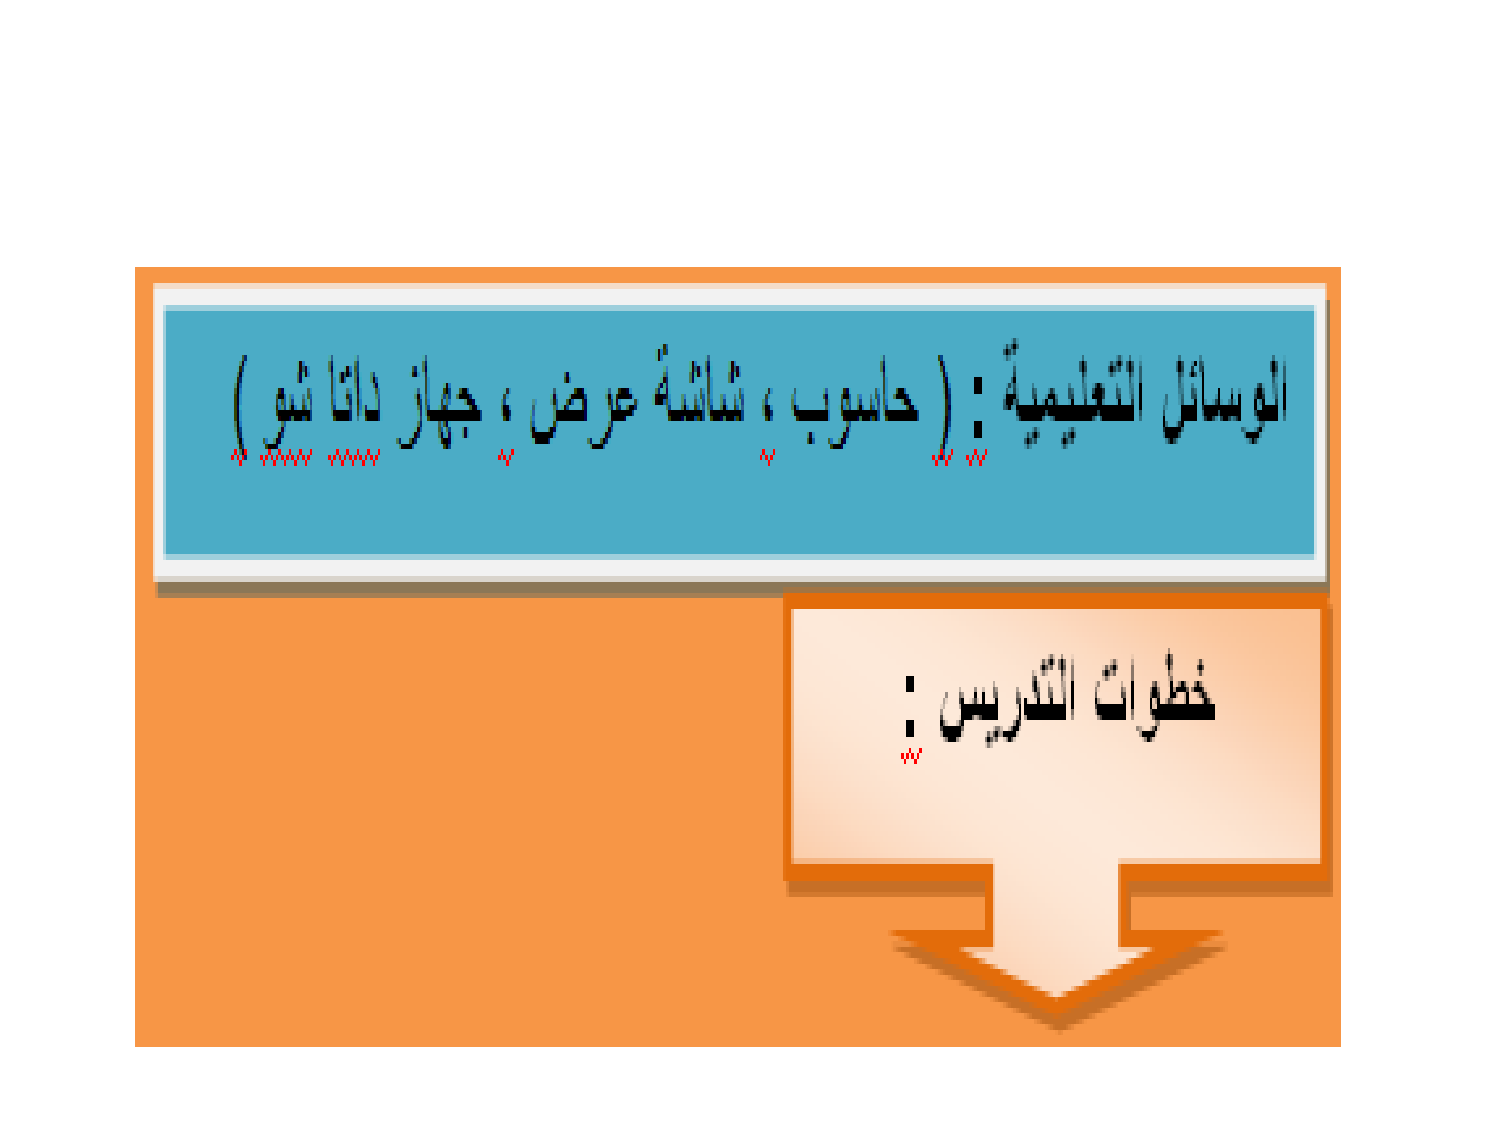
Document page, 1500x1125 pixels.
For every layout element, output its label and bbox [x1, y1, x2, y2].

list [135, 266, 1341, 1047]
